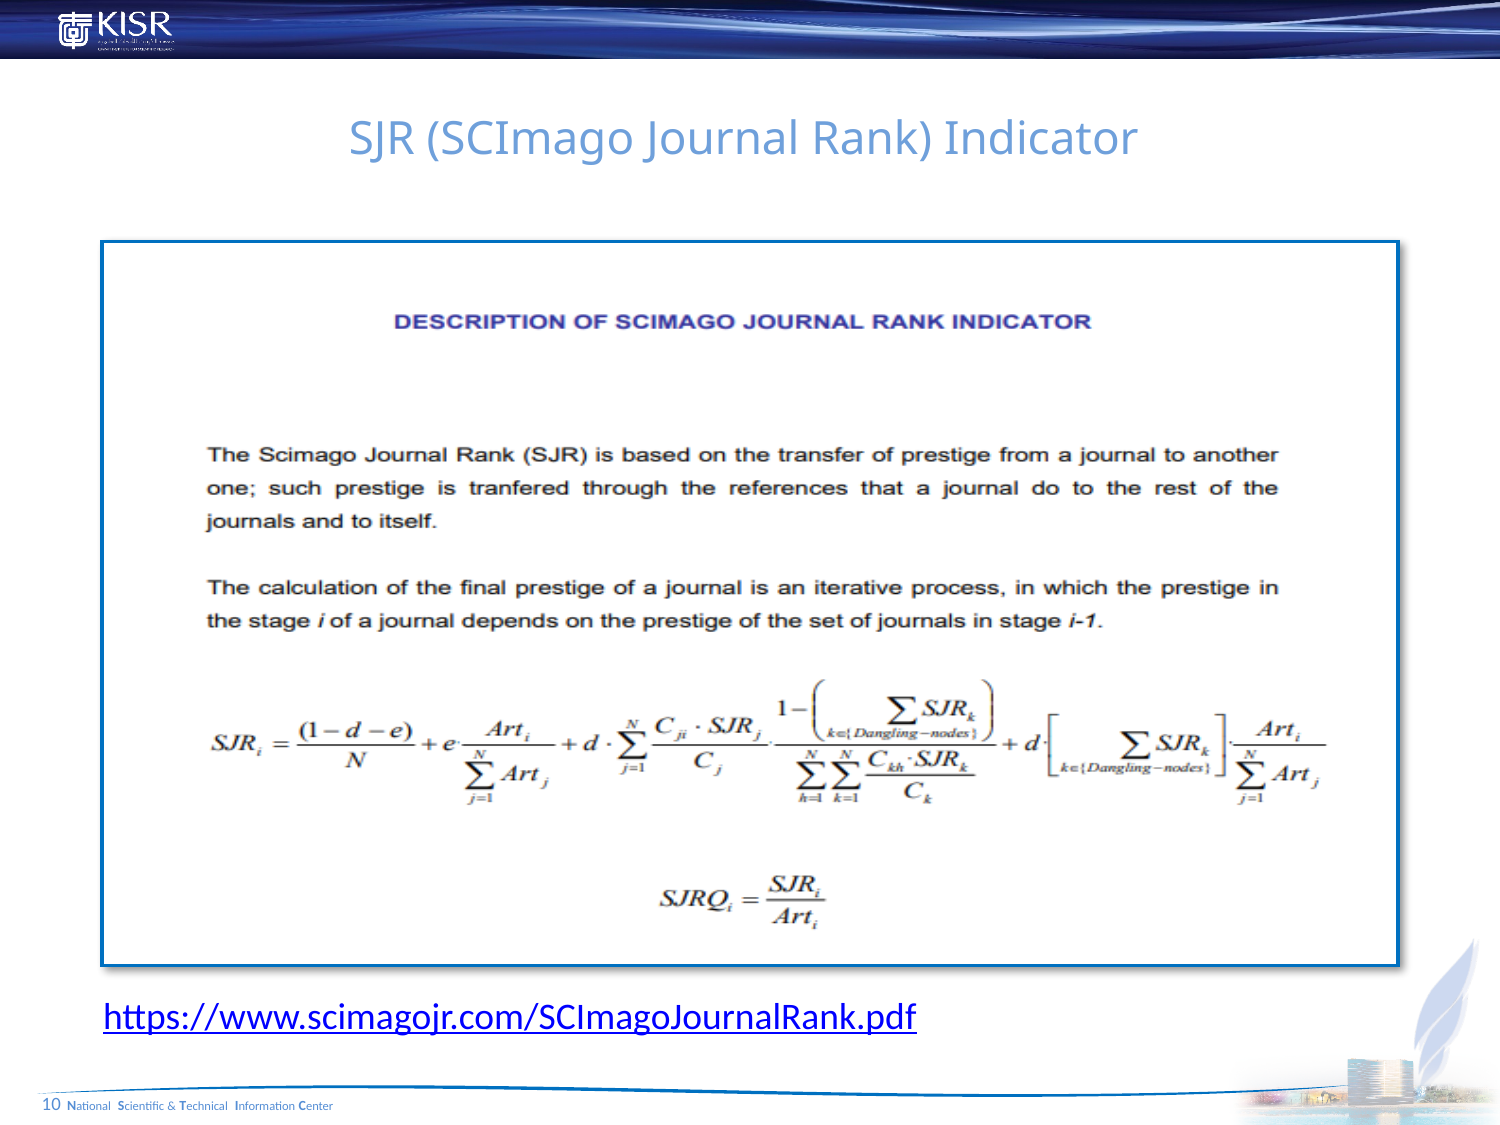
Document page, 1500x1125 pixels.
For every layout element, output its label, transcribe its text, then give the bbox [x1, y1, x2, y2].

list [103, 242, 1397, 965]
text_box https://www.scimagojr.com/SCImagoJournalRank.pdf [88, 984, 1270, 1044]
text_box SJR (SCImago Journal Rank) Indicator [0, 101, 1500, 171]
picture [0, 0, 1500, 59]
